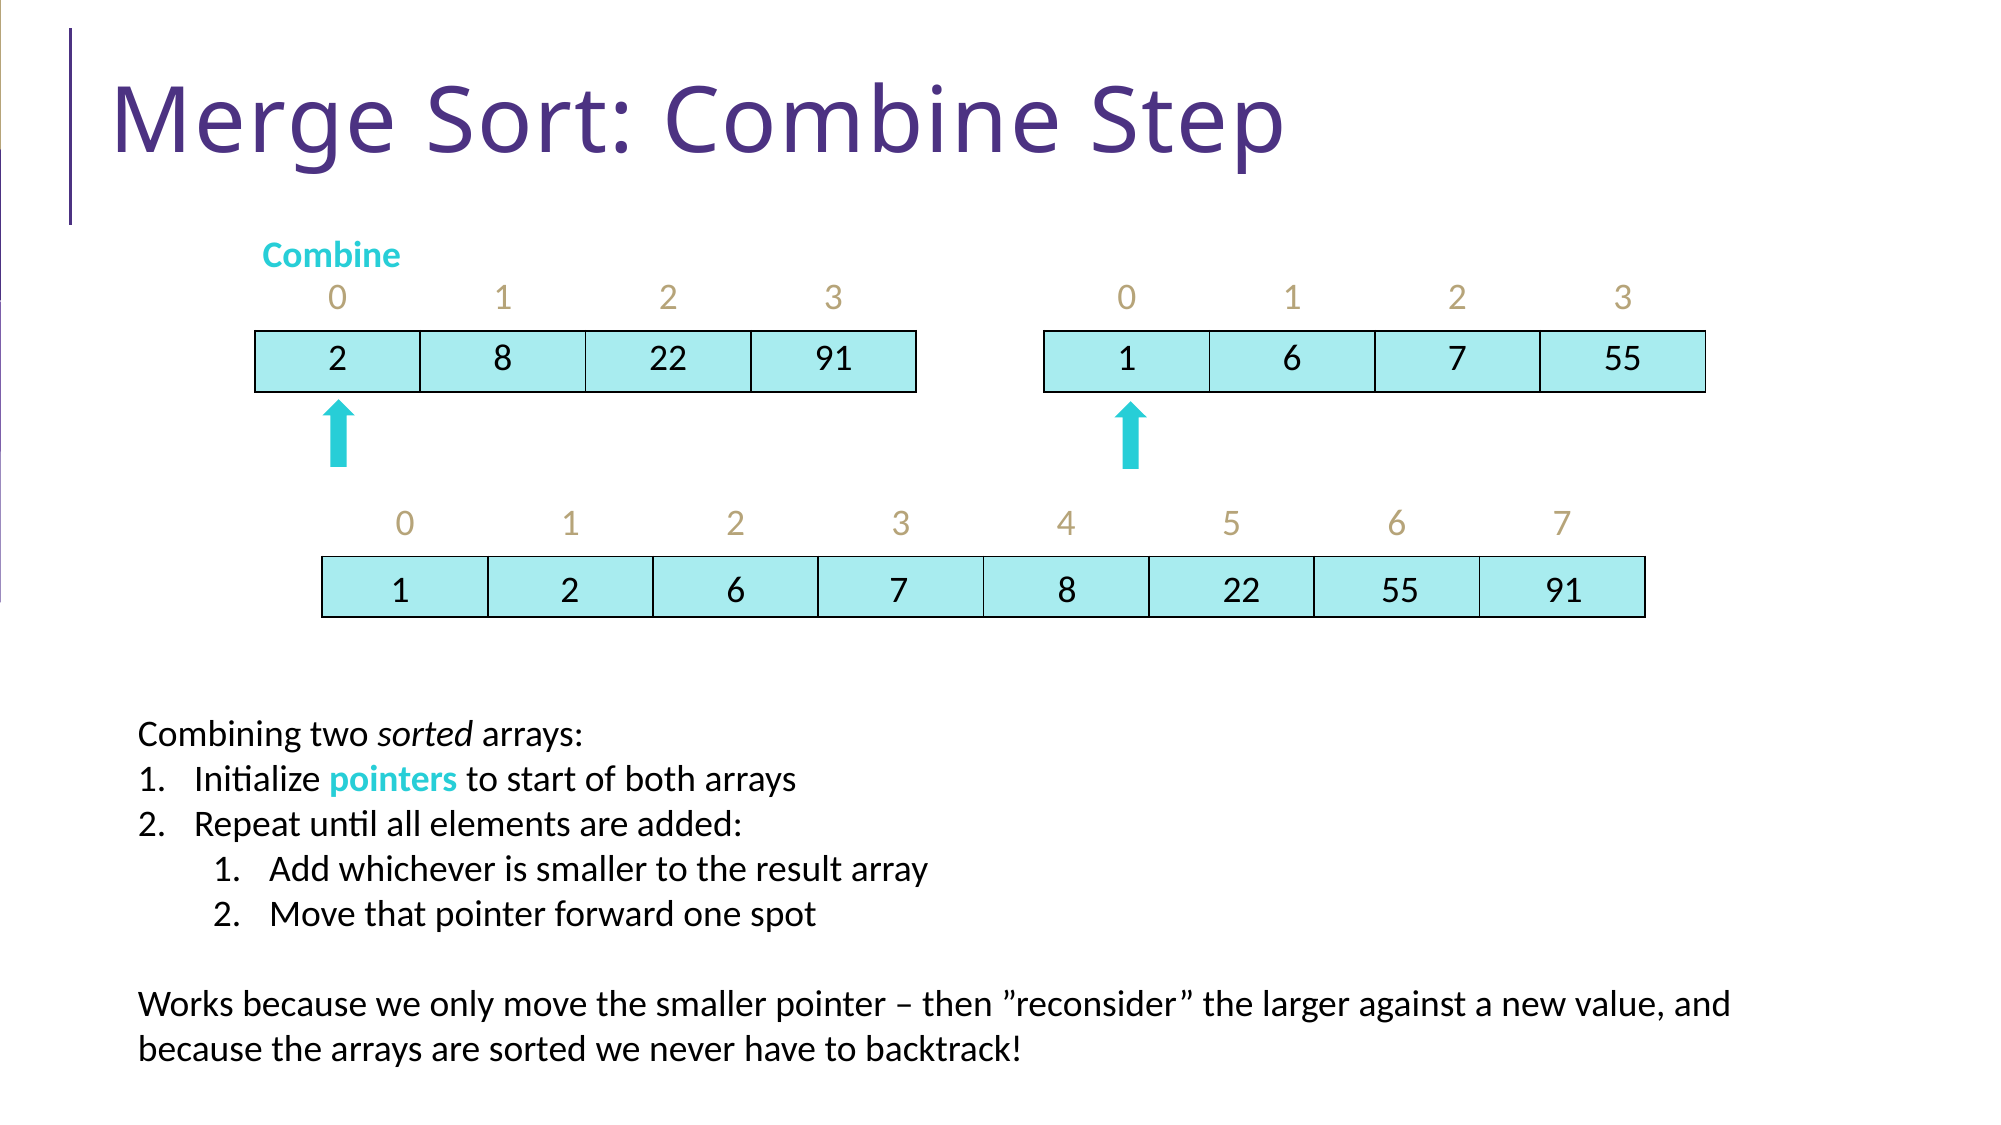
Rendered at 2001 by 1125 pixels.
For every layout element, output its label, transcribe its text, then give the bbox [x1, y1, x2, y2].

table_cell 6 [1210, 332, 1374, 391]
table_cell 8 [421, 332, 585, 391]
table_header 5 [1150, 496, 1313, 556]
text_box 7 [874, 557, 924, 618]
table_header 7 [1480, 496, 1644, 556]
text_box 8 [1043, 557, 1092, 618]
text_box 91 [1530, 557, 1598, 618]
table_cell [425, 557, 487, 616]
table_cell [323, 557, 375, 616]
table_header 3 [1541, 271, 1705, 330]
table_cell [819, 557, 874, 616]
text_box 55 [1366, 557, 1434, 618]
table_cell [1598, 557, 1644, 616]
table_cell [1276, 557, 1313, 616]
table_header 1 [489, 496, 652, 556]
table_header 2 [654, 496, 817, 556]
table_cell [761, 557, 817, 616]
table_cell 91 [752, 332, 915, 391]
table_header 2 [586, 271, 750, 330]
table_cell 22 [586, 332, 750, 391]
text_box [321, 398, 357, 469]
table_cell [924, 557, 983, 616]
text_box Combining two sorted arrays: Initialize pointers to start of both arrays Repeat until all elements are added: Add whichever is smaller to the result array Move that pointer forward one spot Works because we only move the smaller pointer – then ”reconsider” the larger against a new value, and because the arrays are sorted we never have to backtrack! [123, 701, 1845, 1077]
table_cell [984, 557, 1043, 616]
table_header 1 [421, 271, 585, 330]
table_cell [1434, 557, 1479, 616]
table_cell [1480, 557, 1530, 616]
table_header 3 [819, 496, 983, 556]
text_box [1113, 400, 1149, 471]
table_header 2 [1376, 271, 1539, 330]
table_cell [1092, 557, 1148, 616]
text_box 6 [711, 557, 761, 618]
table_header 0 [323, 496, 487, 556]
text_box Combine [247, 222, 417, 283]
table_cell [654, 557, 711, 616]
table_cell 1 [1045, 332, 1209, 391]
table_header 4 [984, 496, 1148, 556]
table_cell [489, 557, 545, 616]
table_cell 2 [256, 332, 419, 391]
table_header 6 [1315, 496, 1479, 556]
table_header 0 [256, 271, 419, 330]
table_header 3 [752, 271, 915, 330]
table_cell [1150, 557, 1207, 616]
text_box 2 [545, 557, 595, 618]
table_header 0 [1045, 271, 1209, 330]
table_cell [595, 557, 652, 616]
text_box 22 [1207, 557, 1276, 618]
text_box 1 [375, 557, 425, 618]
table_cell [1315, 557, 1366, 616]
table_cell 55 [1541, 332, 1705, 391]
title Merge Sort: Combine Step [94, 43, 1930, 210]
table_cell 7 [1376, 332, 1539, 391]
table_header 1 [1210, 271, 1374, 330]
